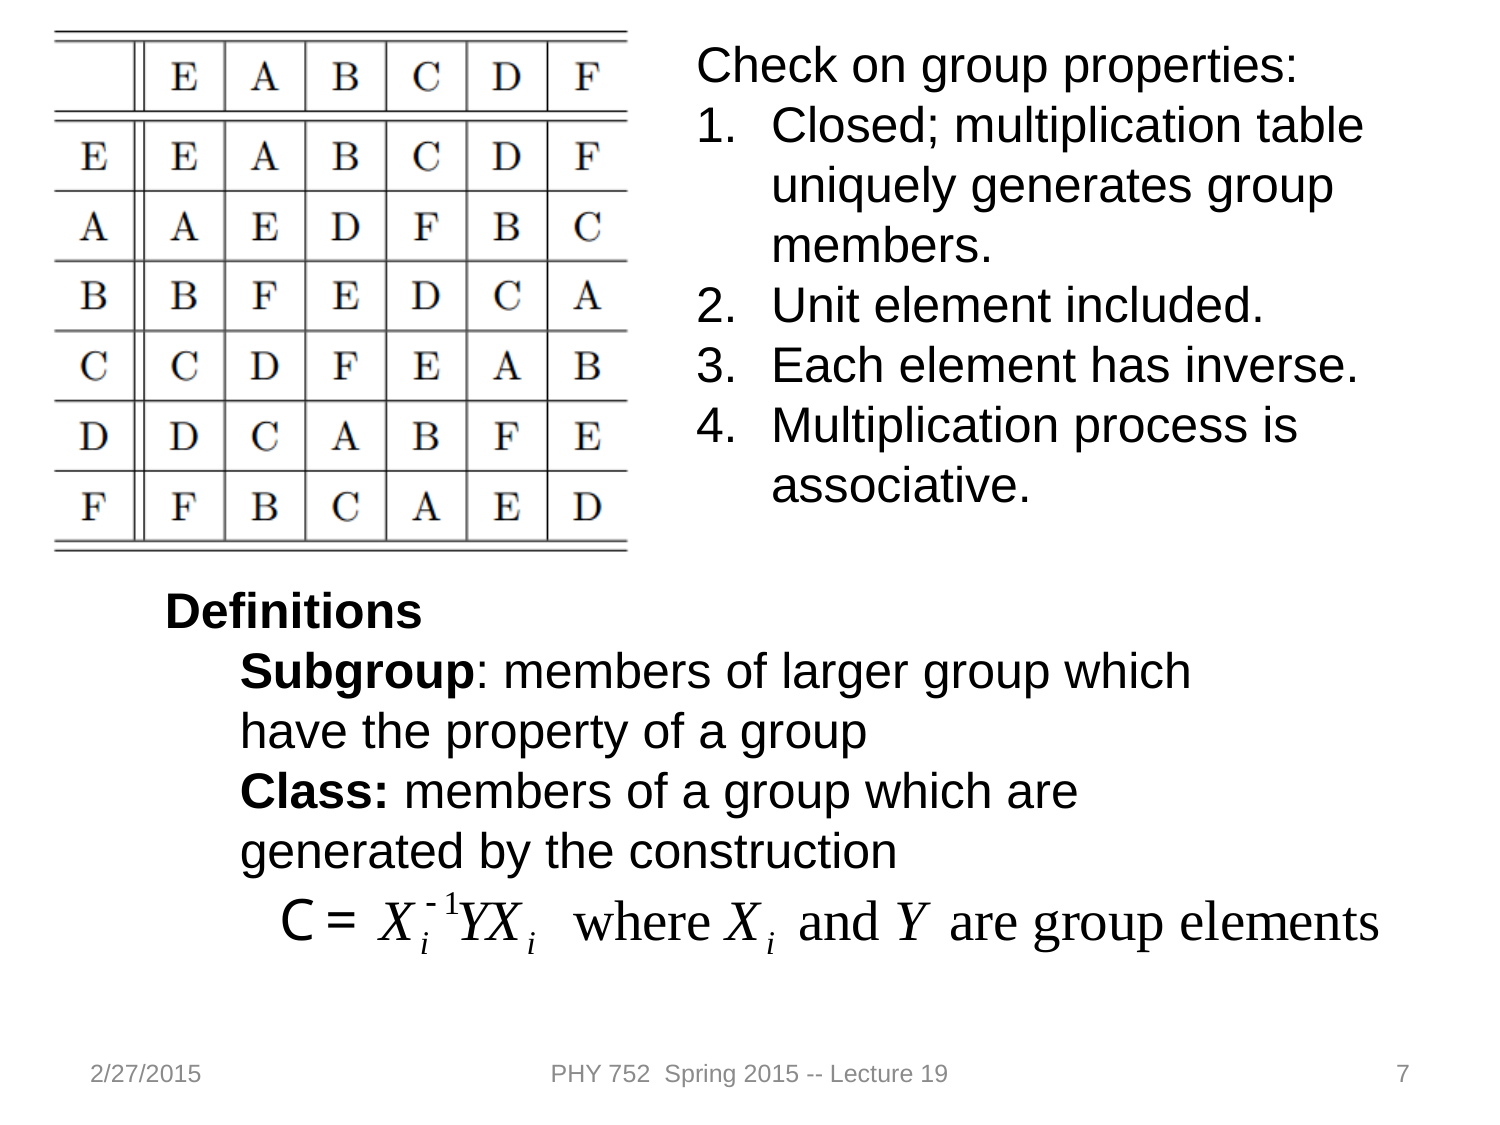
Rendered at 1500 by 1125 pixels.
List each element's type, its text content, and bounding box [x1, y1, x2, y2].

footer PHY 752 Spring 2015 -- Lecture 19 [512, 1042, 988, 1103]
text_box Check on group properties: Closed; multiplication table uniquely generates group members. Unit element included. Each element has inverse. Multiplication process is associative. [681, 24, 1469, 580]
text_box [274, 879, 1388, 963]
picture [49, 24, 663, 569]
slide_number 7 [1074, 1042, 1425, 1103]
text_box Definitions Subgroup: members of larger group which have the property of a group Class: members of a group which are generated by the construction [150, 571, 1300, 947]
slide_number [75, 1042, 425, 1103]
